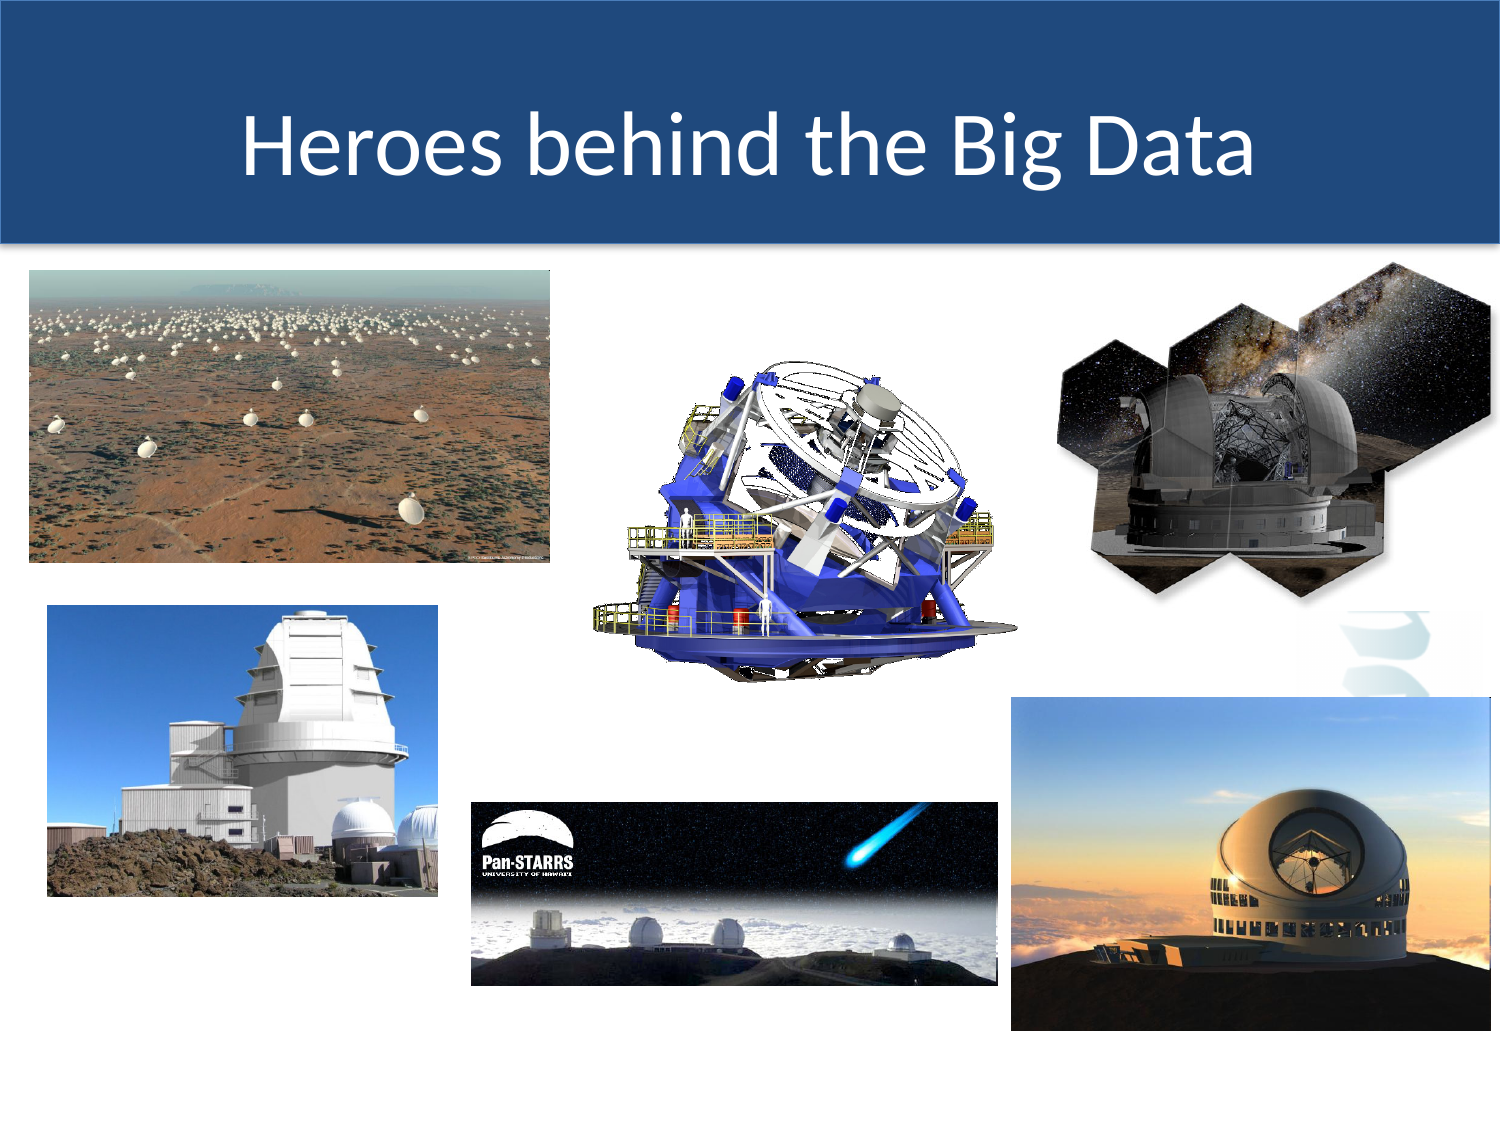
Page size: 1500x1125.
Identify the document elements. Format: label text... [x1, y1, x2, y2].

title Heroes behind the Big Data [75, 45, 1425, 233]
picture [470, 802, 998, 986]
picture [47, 605, 438, 898]
picture [29, 261, 1500, 1031]
